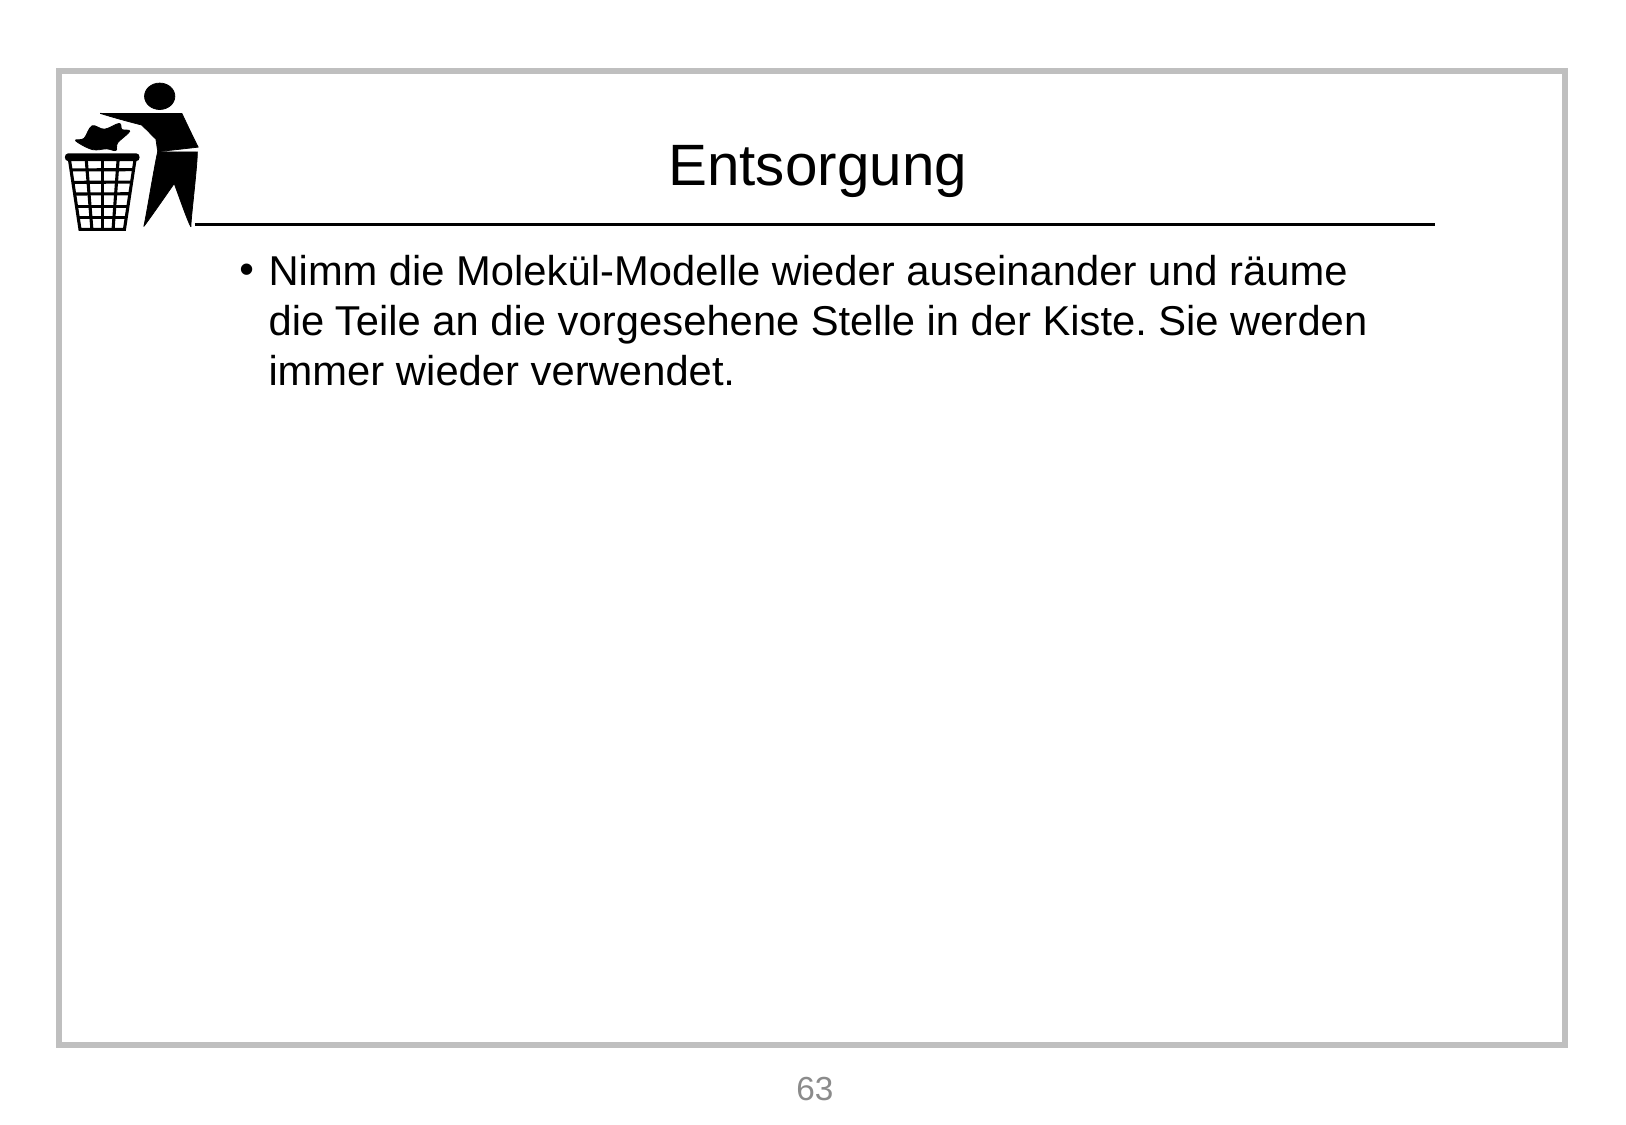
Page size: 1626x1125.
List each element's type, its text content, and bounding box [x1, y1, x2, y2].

slide_number 63 [631, 1057, 998, 1117]
list Nimm die Molekül-Modelle wieder auseinander und räume die Teile an die vorgesehene Stelle in der Kiste. Sie werden immer wieder verwendet. [224, 236, 1406, 945]
